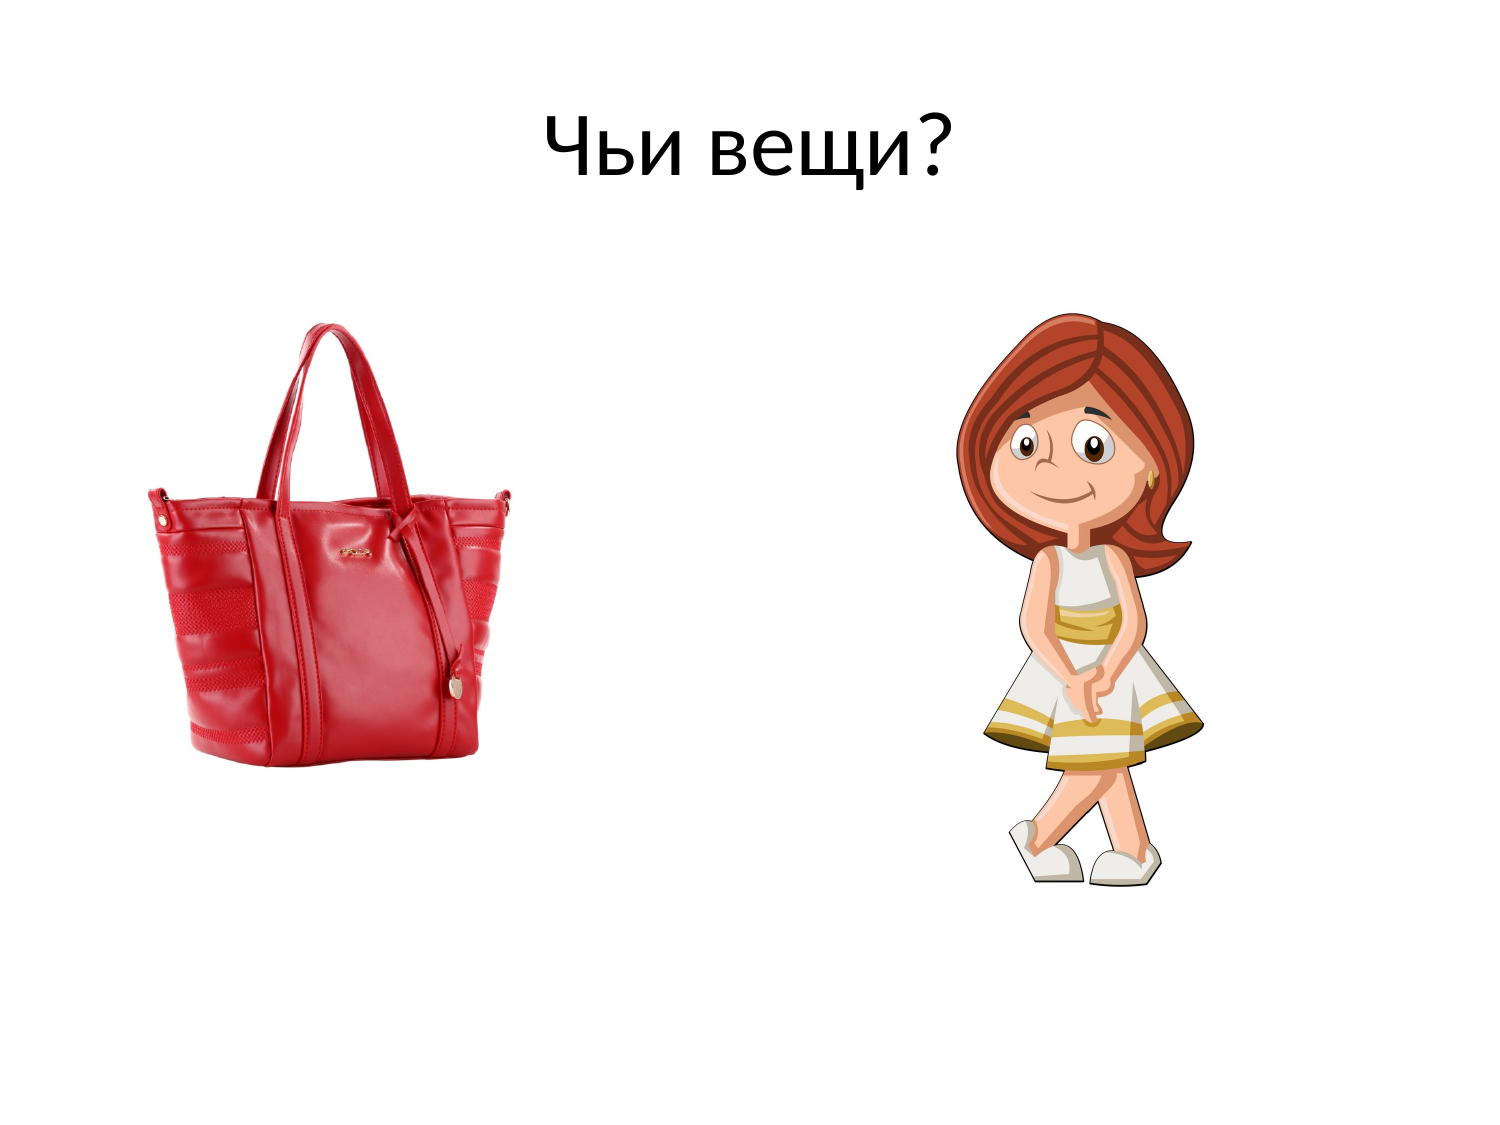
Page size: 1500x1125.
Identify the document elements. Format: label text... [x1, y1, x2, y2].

title Чьи вещи? [75, 45, 1425, 233]
picture [903, 290, 1273, 921]
picture [100, 314, 562, 776]
